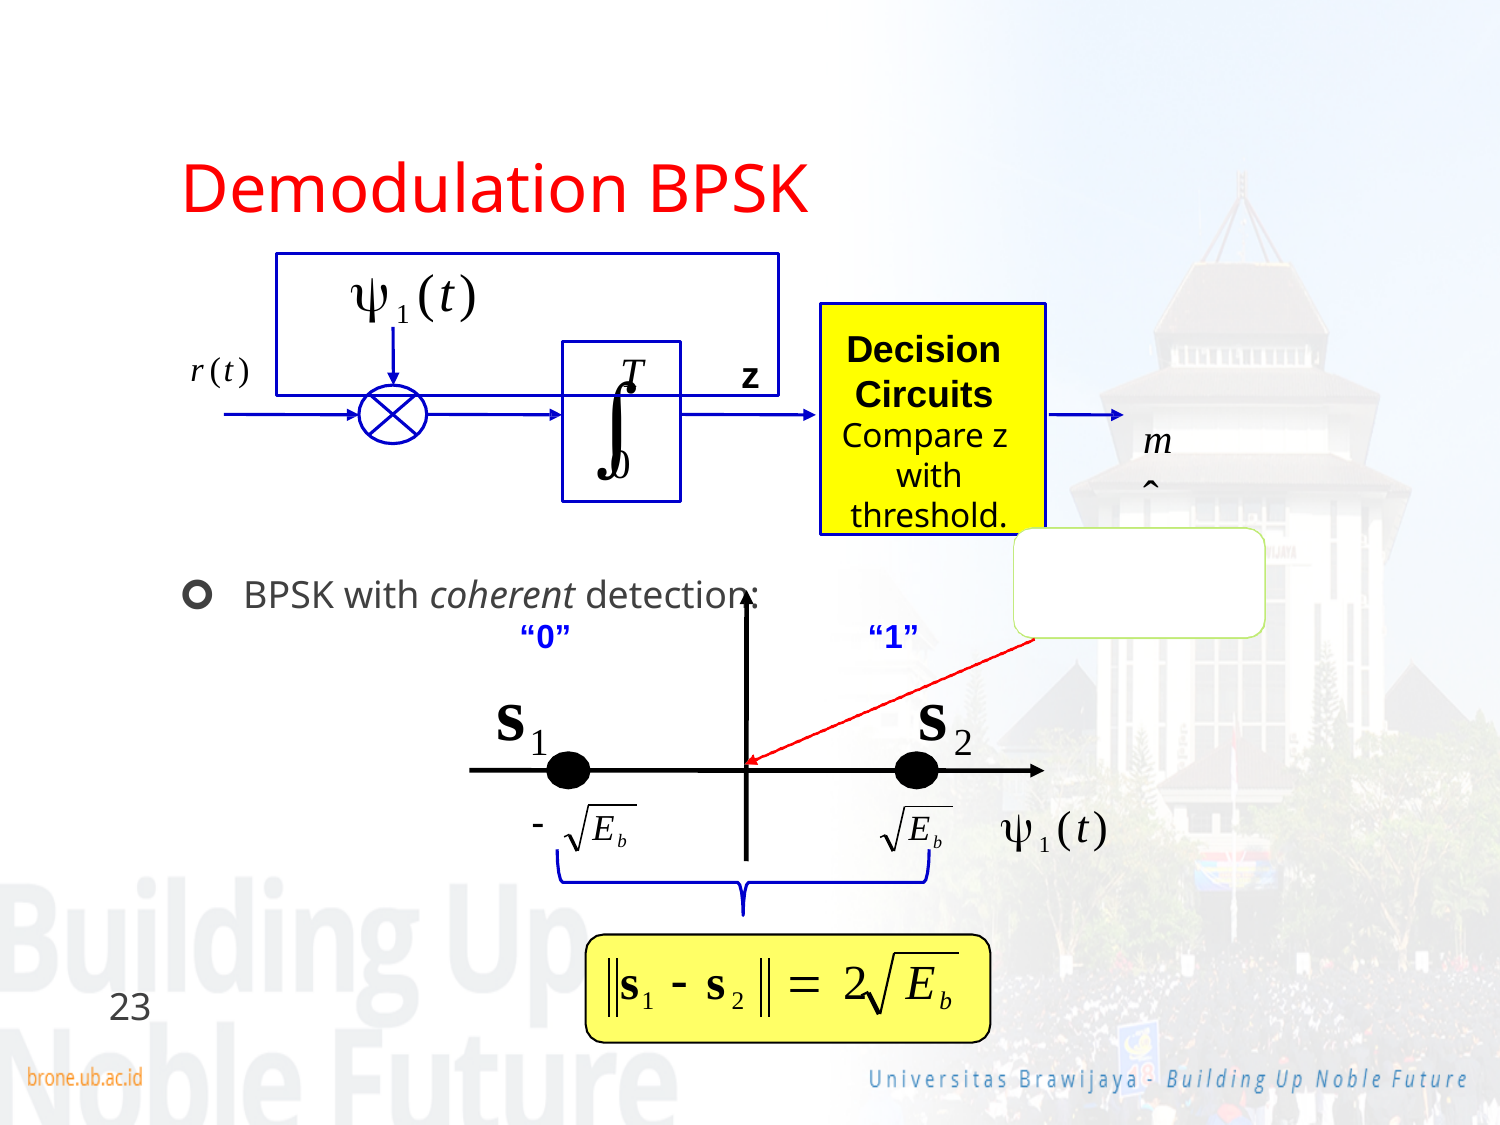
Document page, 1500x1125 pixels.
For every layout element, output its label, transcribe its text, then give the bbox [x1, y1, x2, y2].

text_box Decision Circuits Compare z with threshold. [820, 303, 1046, 525]
text_box r(t) [188, 345, 218, 389]
text_box 23 [106, 980, 153, 1028]
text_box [469, 751, 550, 854]
text_box mˆ [1141, 380, 1179, 523]
text_box Demodulation BPSK [178, 144, 851, 227]
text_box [584, 933, 992, 1044]
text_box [555, 528, 1265, 918]
picture [0, 0, 1500, 1125]
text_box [223, 339, 683, 504]
text_box 🞇 BPSK with coherent detection: “0” s1 [174, 570, 550, 763]
text_box [688, 408, 816, 422]
text_box [1048, 408, 1124, 422]
text_box 1(t) z [276, 253, 779, 396]
